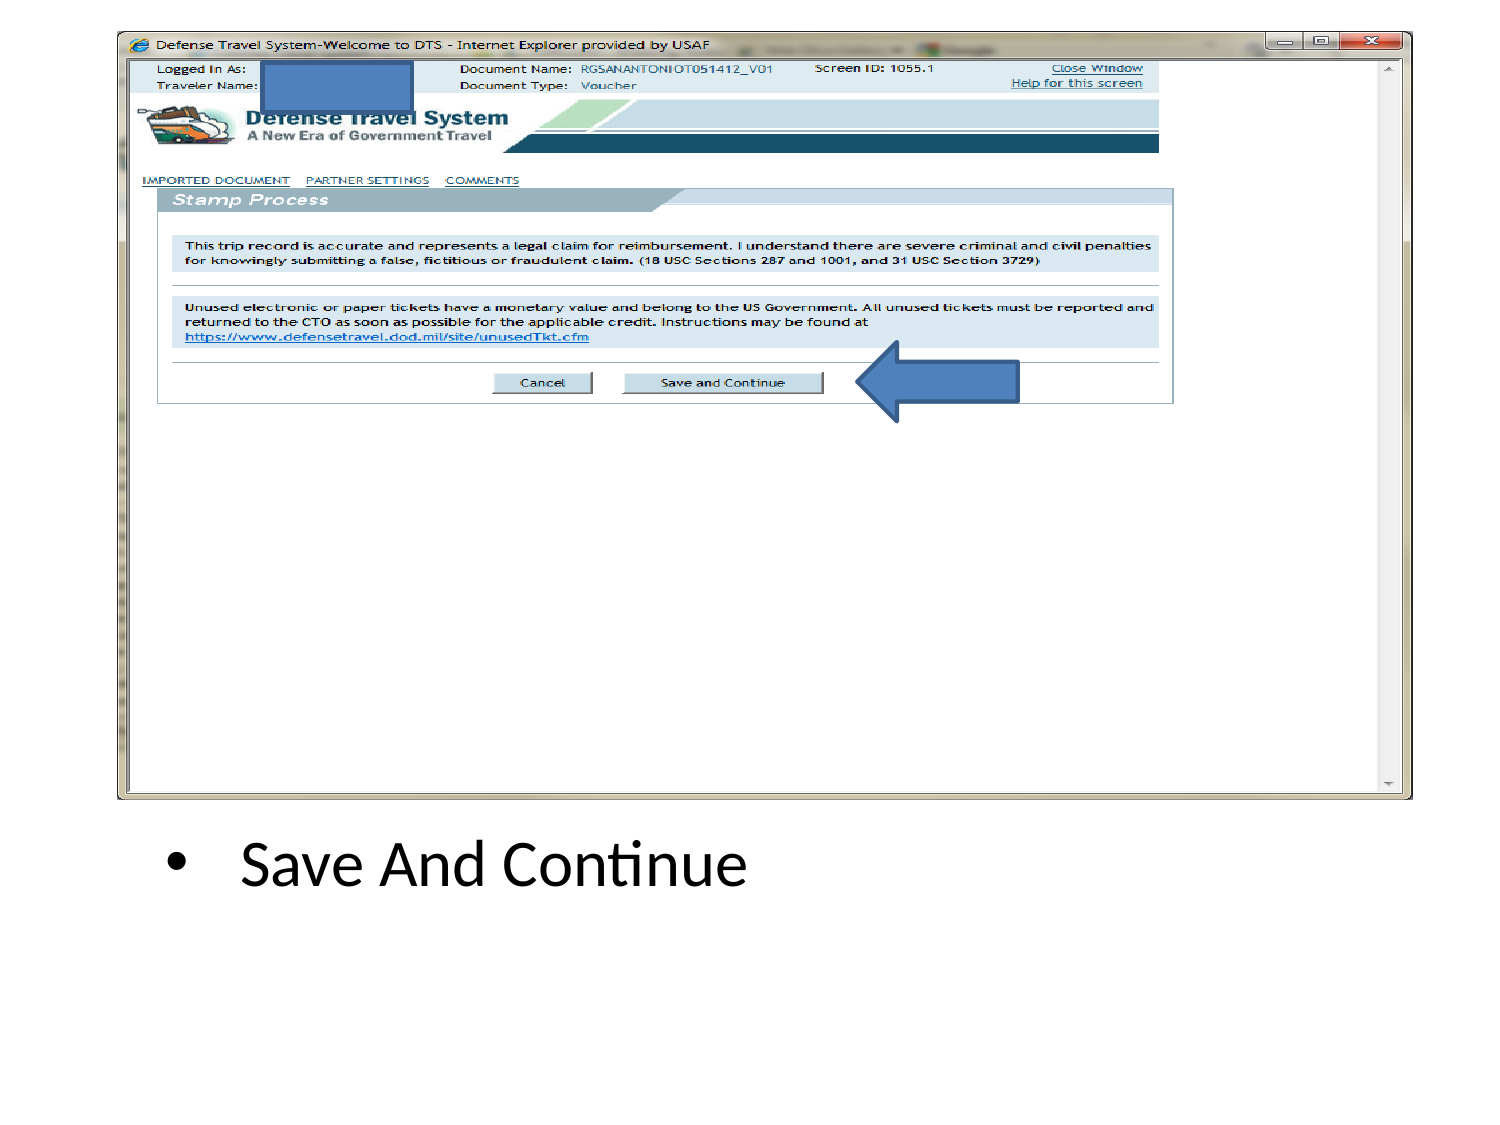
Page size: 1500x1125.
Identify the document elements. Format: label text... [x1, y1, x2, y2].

subtitle Save And Continue [150, 812, 1200, 1013]
picture [116, 31, 1413, 801]
